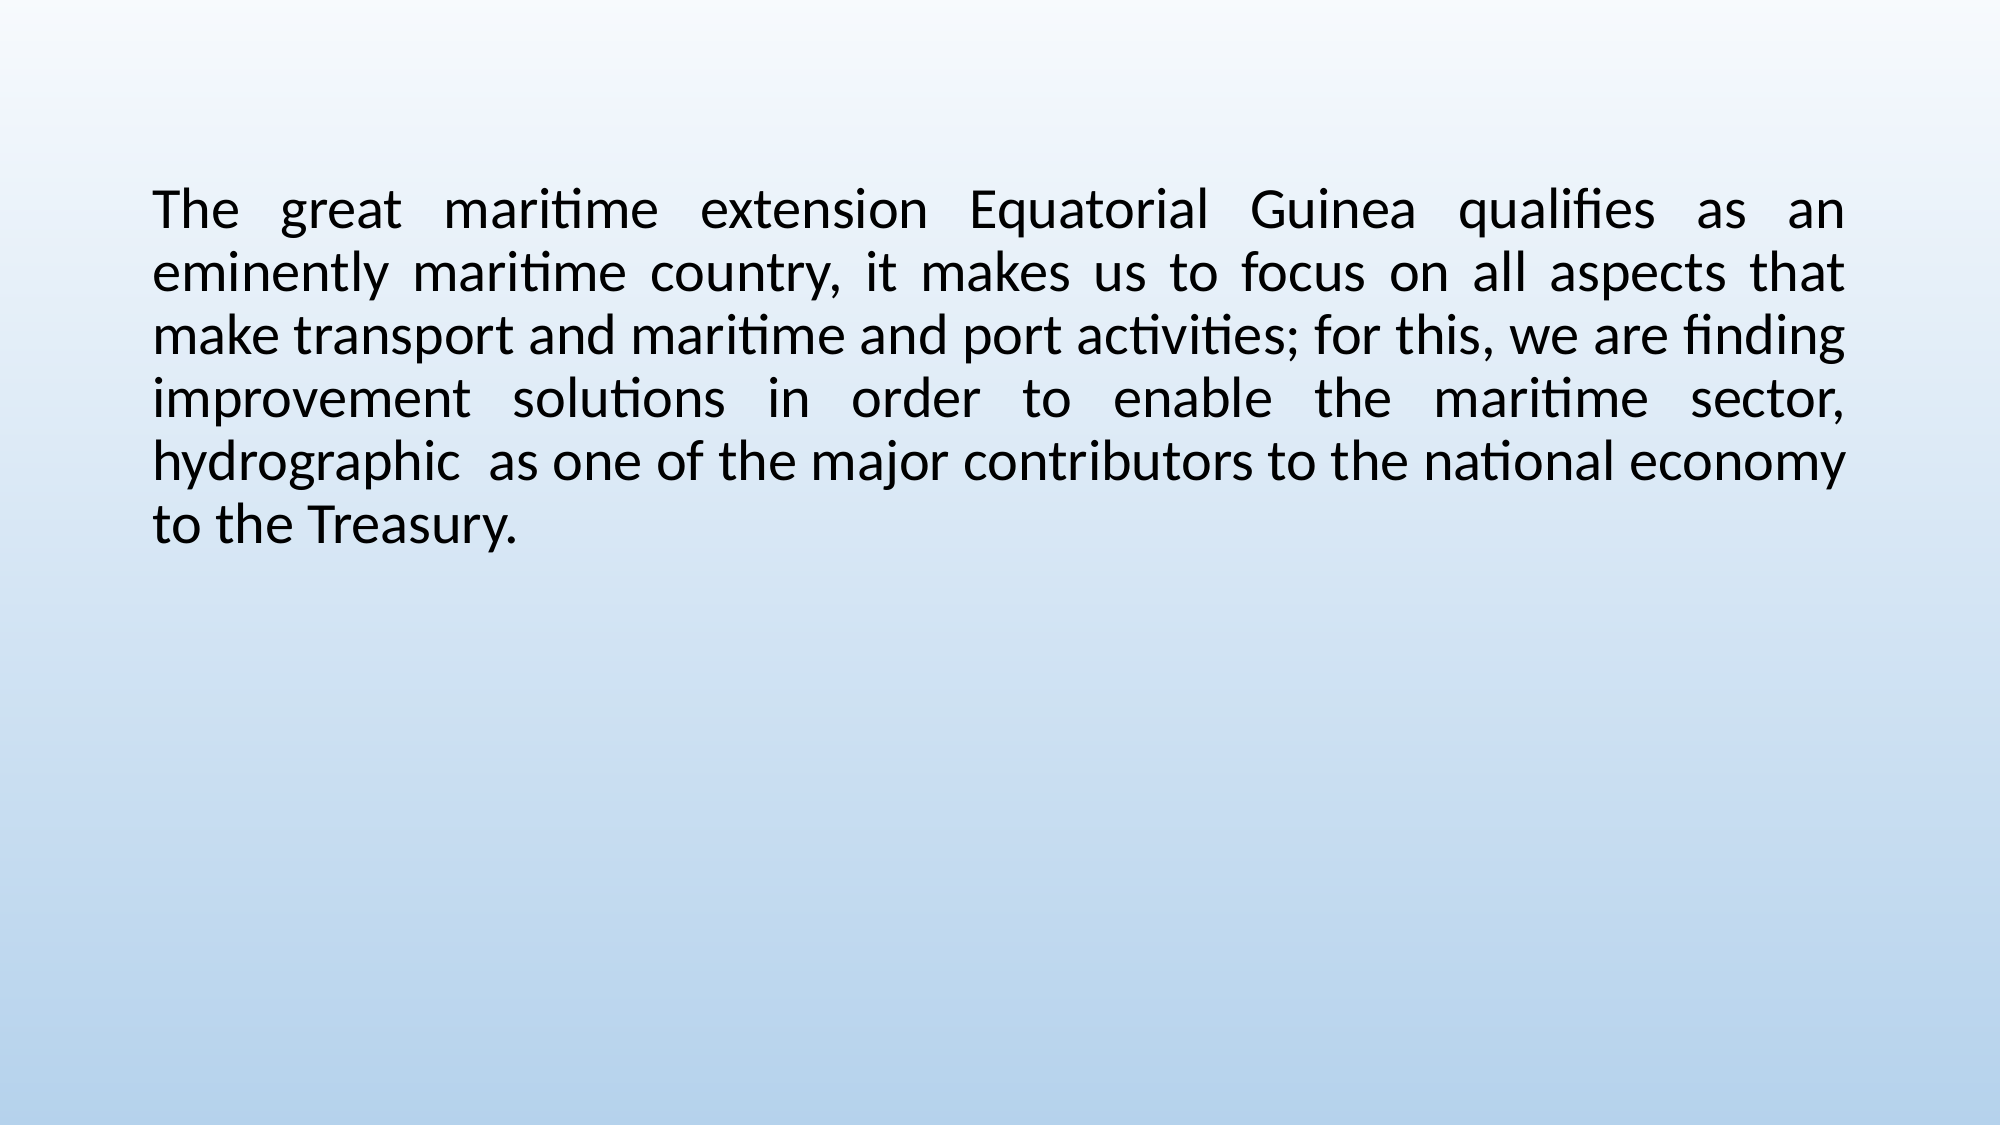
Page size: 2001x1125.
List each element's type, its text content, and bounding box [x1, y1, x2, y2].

text_box [25, 0, 492, 295]
list The great maritime extension Equatorial Guinea qualifies as an eminently maritime country, it makes us to focus on all aspects that make transport and maritime and port activities; for this, we are finding improvement solutions in order to enable the maritime sector, hydrographic as one of the major contributors to the national economy to the Treasury. [137, 171, 1863, 1014]
